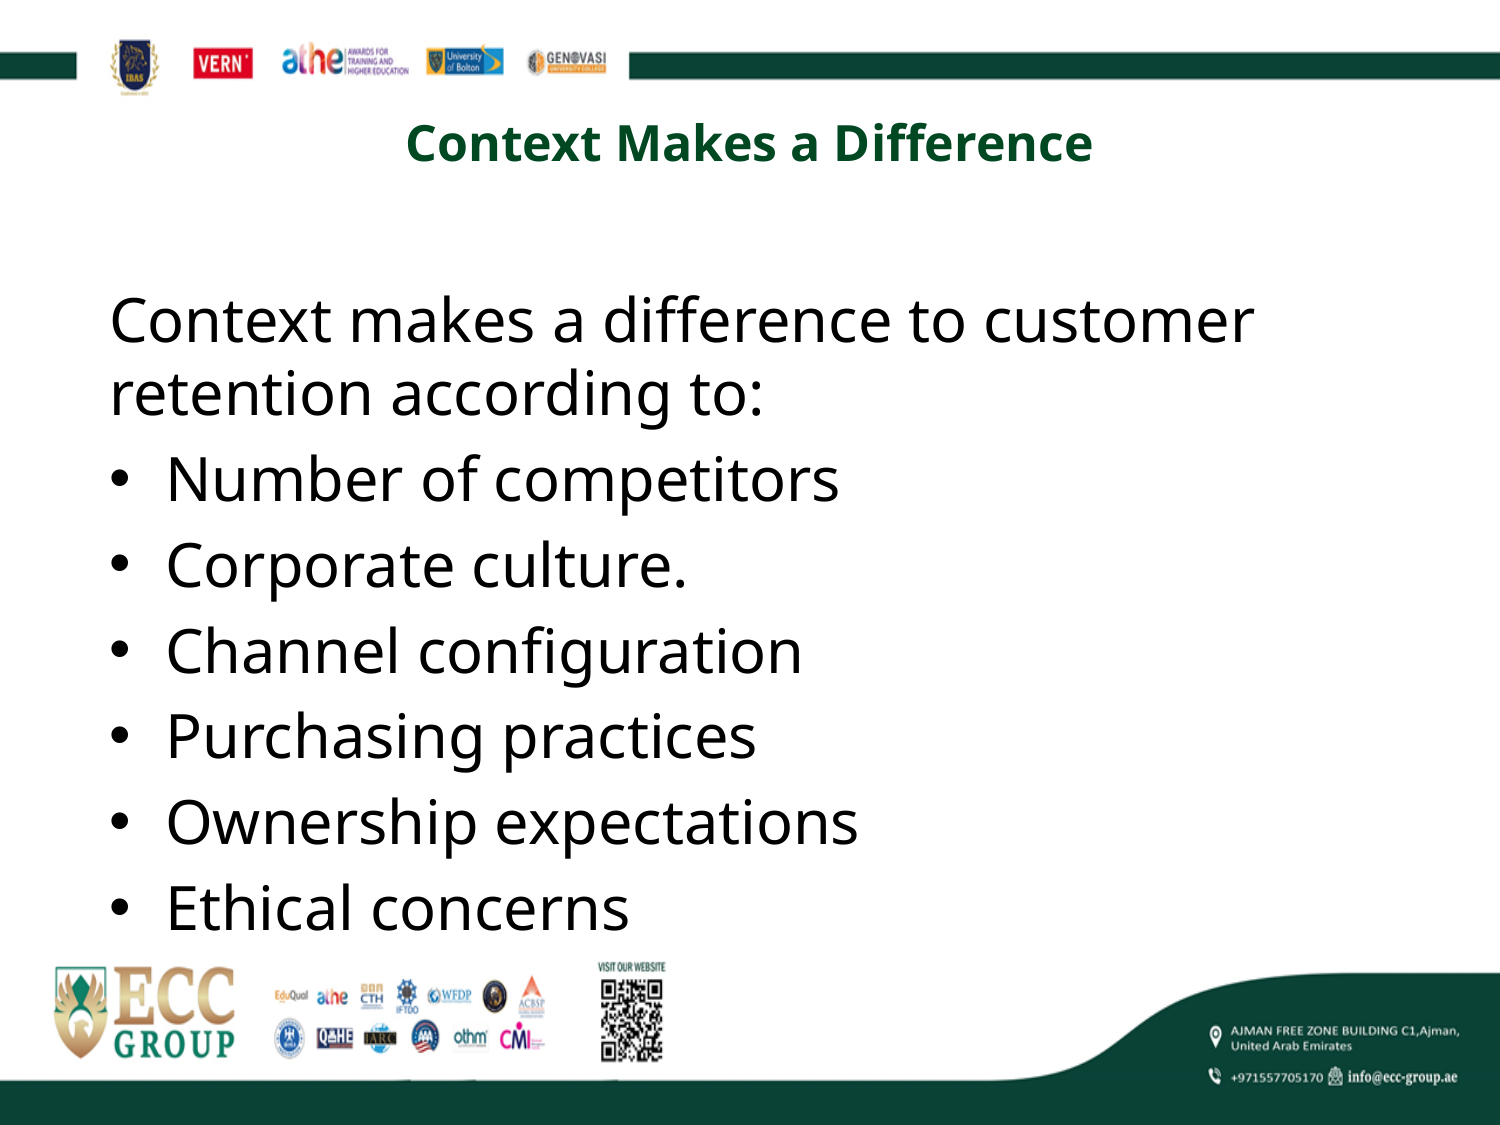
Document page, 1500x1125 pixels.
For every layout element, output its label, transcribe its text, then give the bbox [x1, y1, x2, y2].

title Context Makes a Difference [163, 47, 1337, 235]
picture [0, 0, 1500, 1125]
list Context makes a difference to customer retention according to: Number of competitors Corporate culture. Channel configuration Purchasing practices Ownership expectations Ethical concerns [94, 273, 1448, 954]
